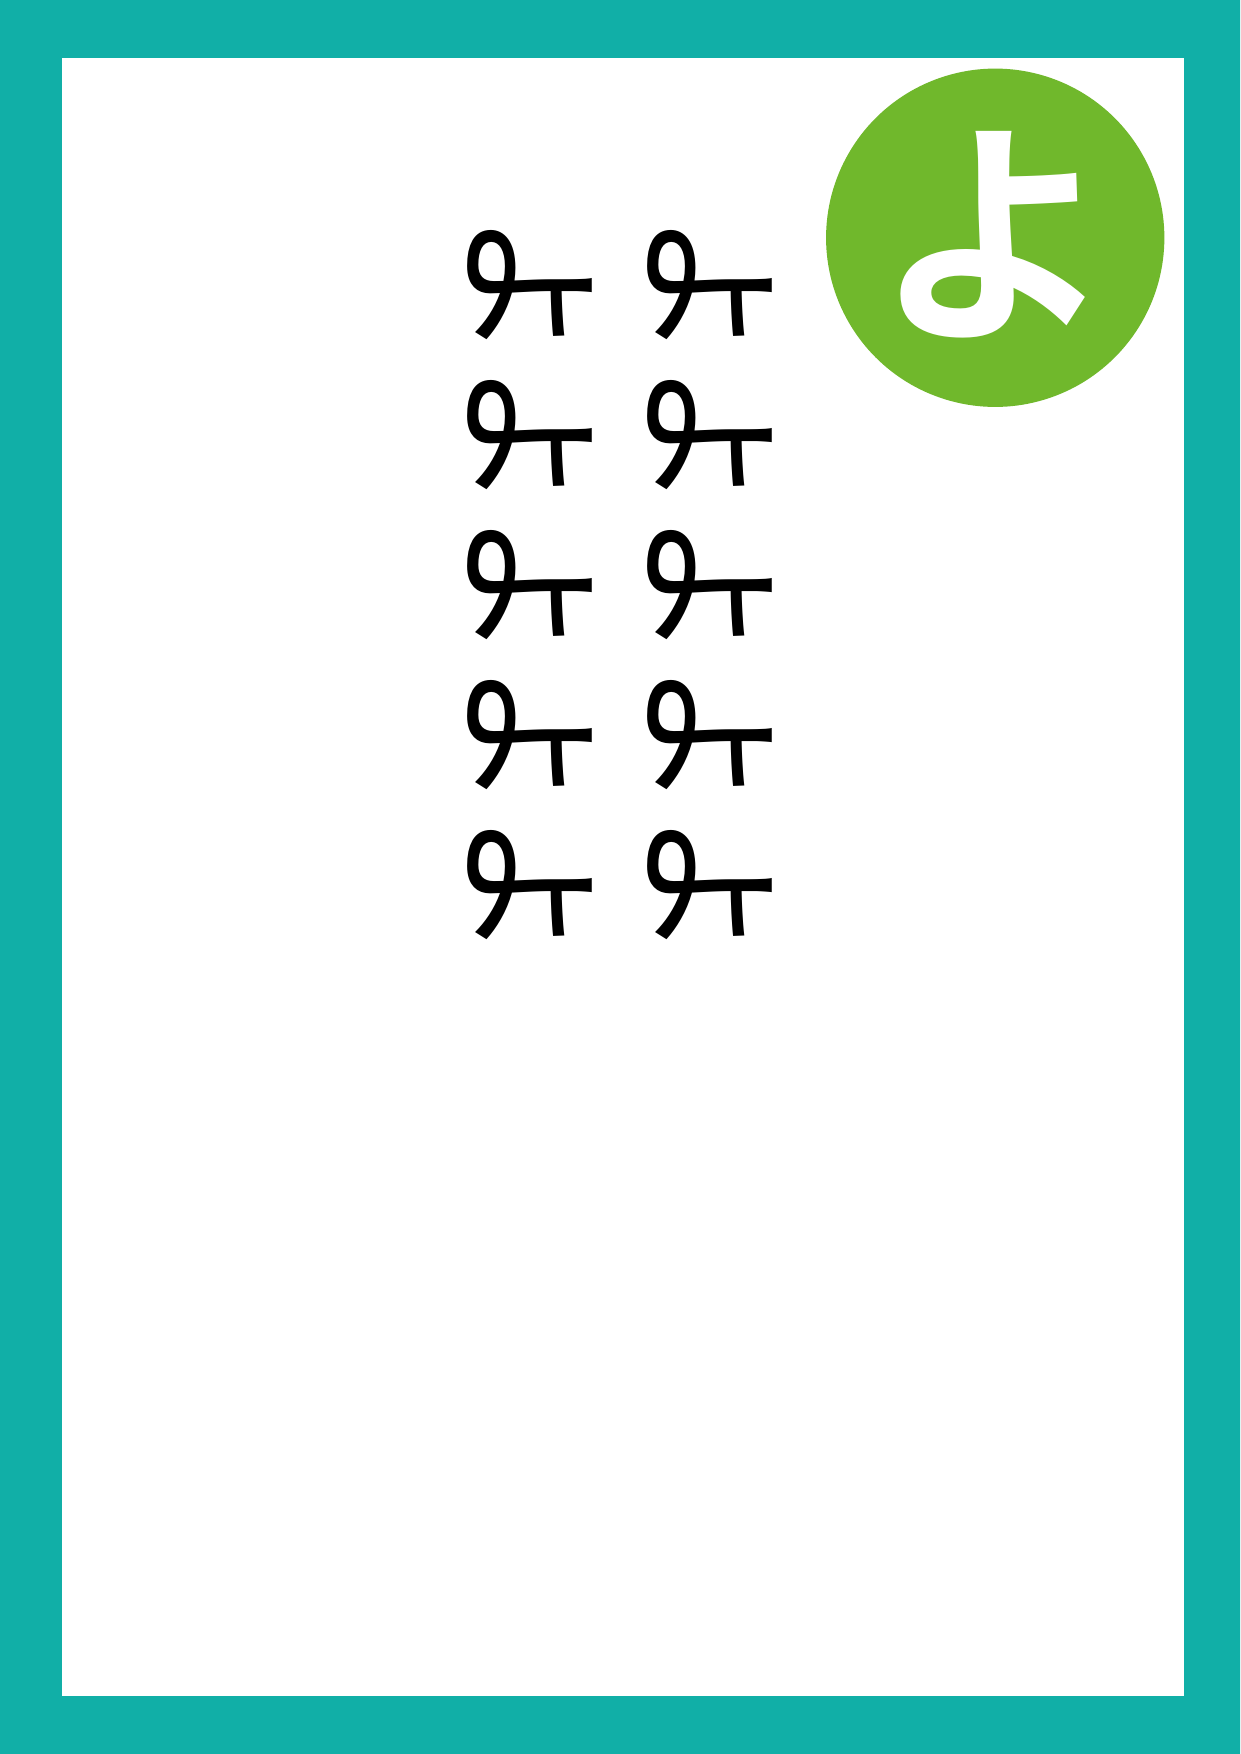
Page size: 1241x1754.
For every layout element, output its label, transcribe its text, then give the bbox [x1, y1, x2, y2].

text_box よよよよよよよよよよ [418, 196, 813, 1086]
